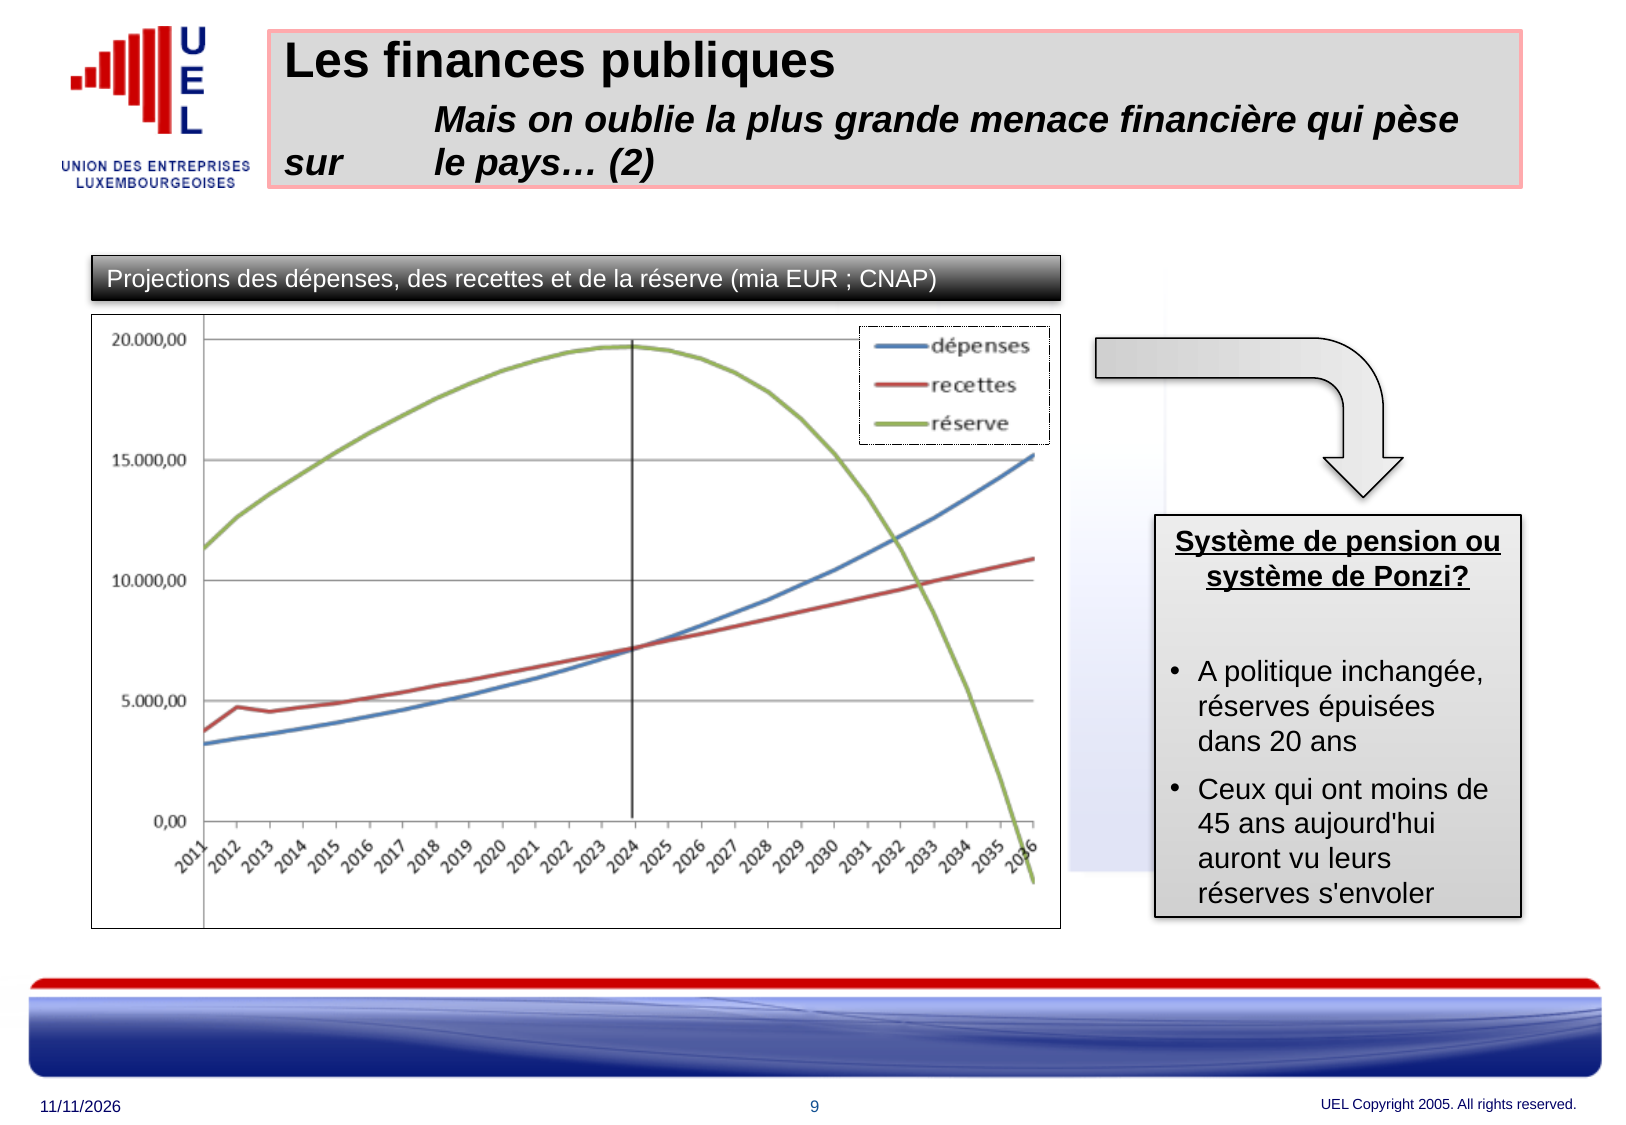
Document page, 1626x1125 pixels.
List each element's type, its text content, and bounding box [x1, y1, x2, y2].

title Les finances publiques Mais on oublie la plus grande menace financière qui pèse sur le pays… (2) [267, 29, 1523, 189]
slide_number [24, 1074, 147, 1125]
picture [62, 26, 250, 188]
text_box Système de pension ou système de Ponzi? A politique inchangée, réserves épuisées dans 20 ans Ceux qui ont moins de 45 ans aujourd'hui auront vu leurs réserves s'envoler [1154, 514, 1522, 918]
picture [0, 189, 1625, 1100]
text_box [1095, 337, 1404, 499]
text_box Projections des dépenses, des recettes et de la réserve (mia EUR ; CNAP) [91, 255, 1061, 301]
